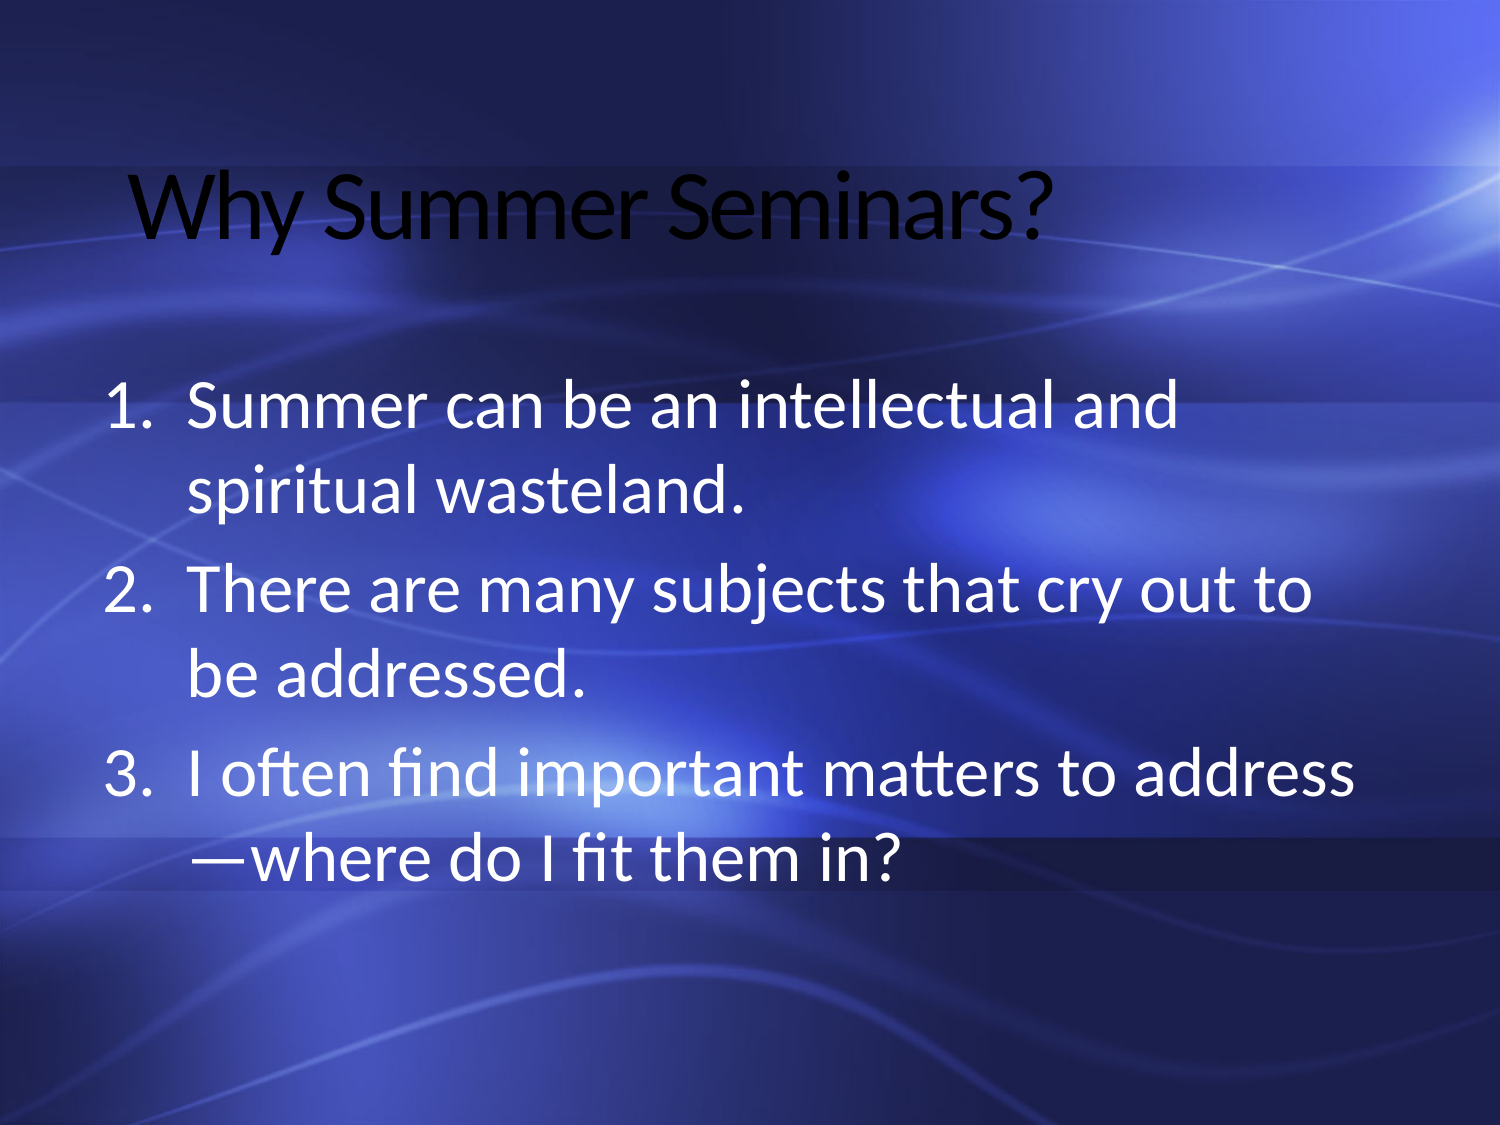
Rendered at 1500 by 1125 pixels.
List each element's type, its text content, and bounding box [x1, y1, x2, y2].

title Why Summer Seminars? [112, 87, 1388, 313]
picture [0, 0, 1500, 1125]
subtitle Summer can be an intellectual and spiritual wasteland. There are many subjects that cry out to be addressed. I often find important matters to address—where do I fit them in? [87, 350, 1413, 1025]
